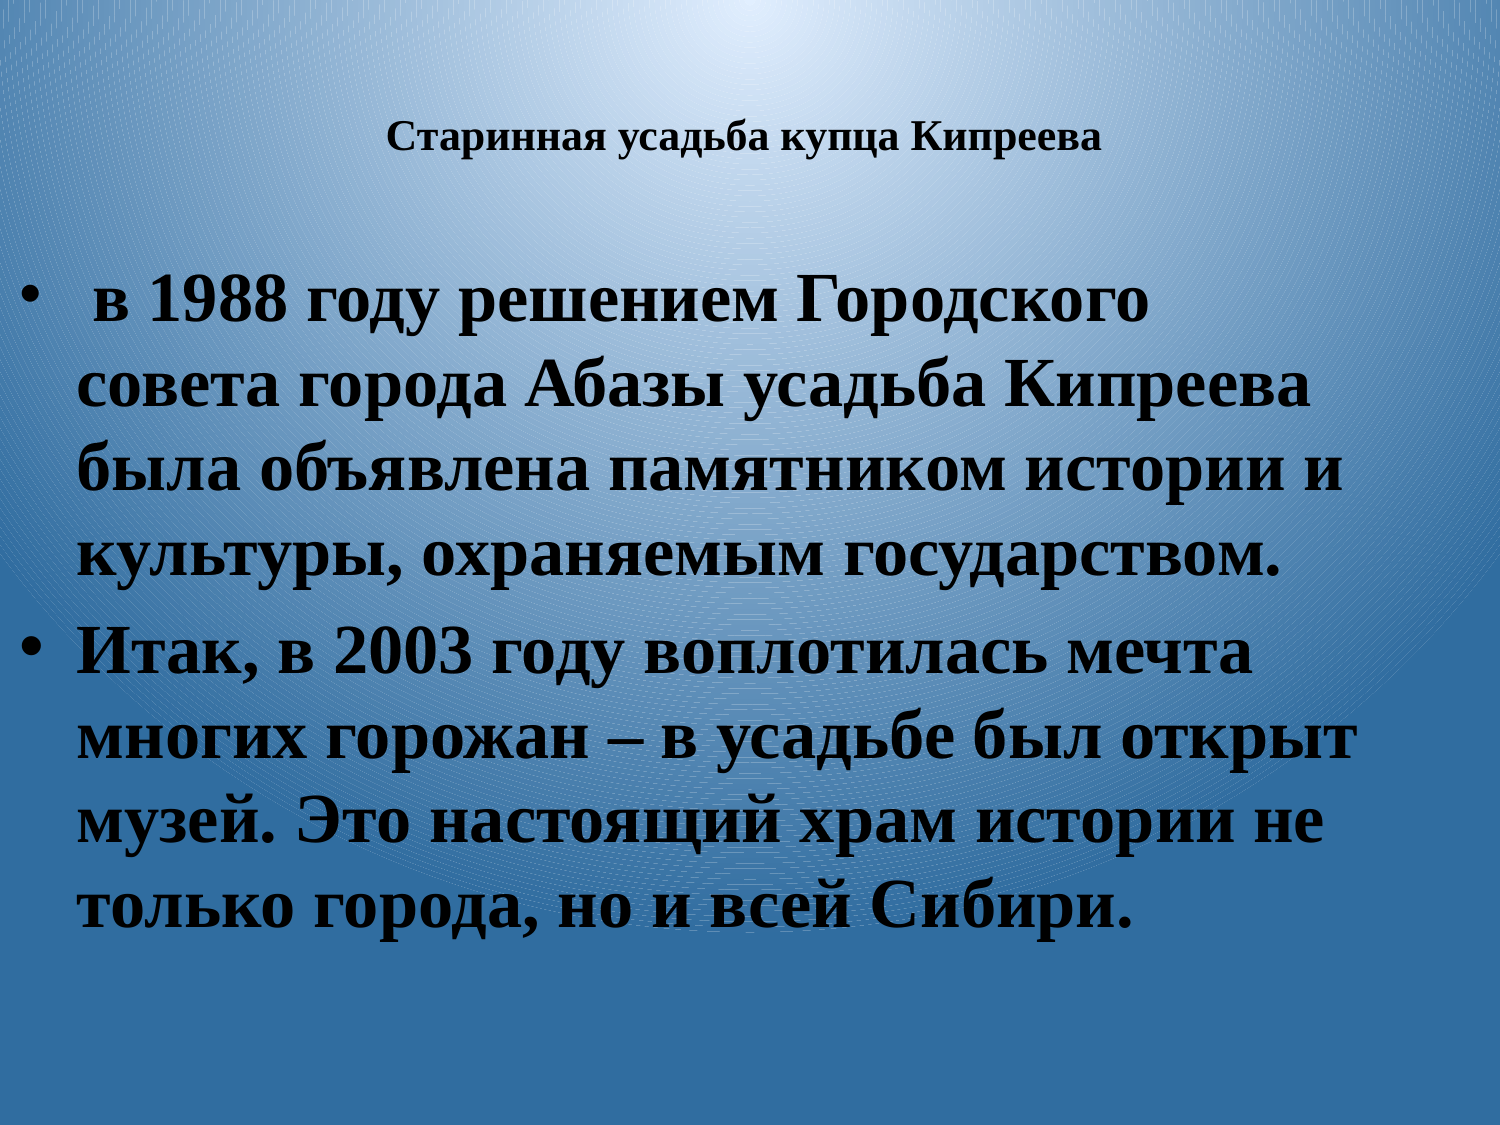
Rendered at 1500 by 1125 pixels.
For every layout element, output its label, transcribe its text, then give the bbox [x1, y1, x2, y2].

title Старинная усадьба купца Кипреева [75, 45, 1425, 220]
list в 1988 году решением Городского совета города Абазы усадьба Кипреева была объявлена памятником истории и культуры, охраняемым государством. Итак, в 2003 году воплотилась мечта многих горожан – в усадьбе был открыт музей. Это настоящий храм истории не только города, но и всей Сибири. [4, 243, 1389, 986]
